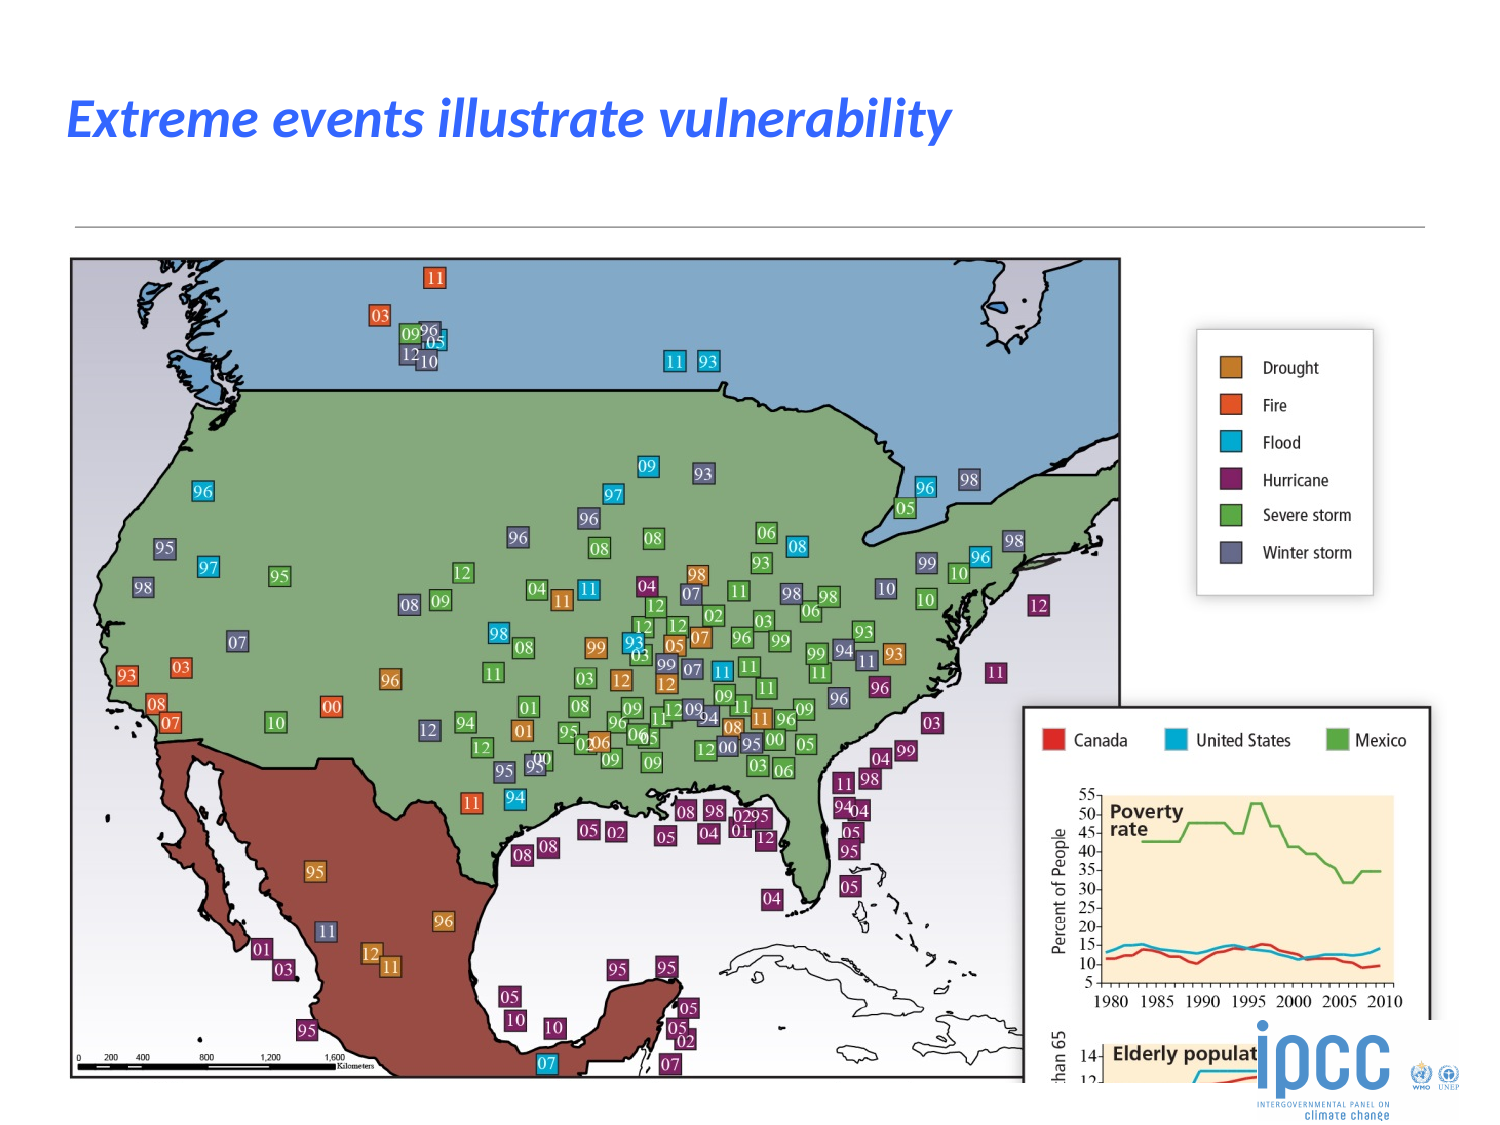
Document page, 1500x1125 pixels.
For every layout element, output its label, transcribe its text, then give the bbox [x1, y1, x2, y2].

picture [52, 248, 1459, 1121]
text_box Extreme events illustrate vulnerability [66, 0, 1459, 149]
